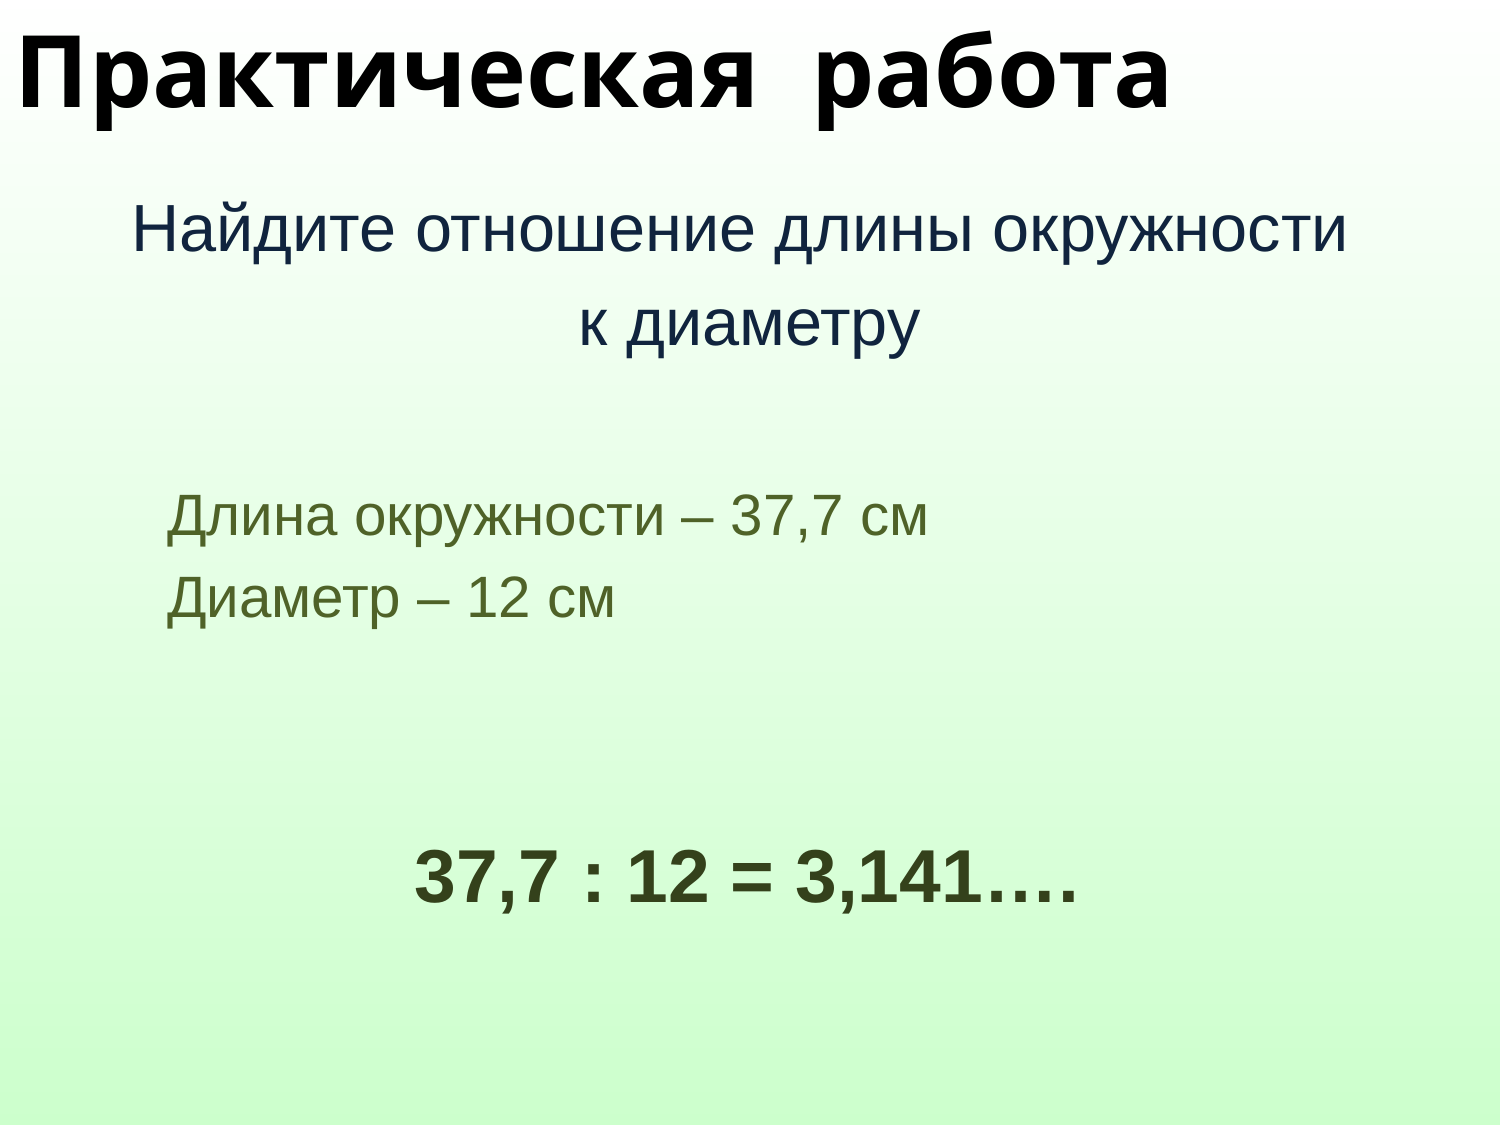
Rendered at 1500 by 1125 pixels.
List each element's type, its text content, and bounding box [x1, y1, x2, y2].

text_box Длина окружности – 37,7 см Диаметр – 12 см [152, 421, 1278, 685]
text_box Найдите отношение длины окружности к диаметру [70, 140, 1430, 404]
text_box Практическая работа [0, 0, 1465, 135]
text_box 37,7 : 12 = 3,141…. [399, 820, 1095, 925]
